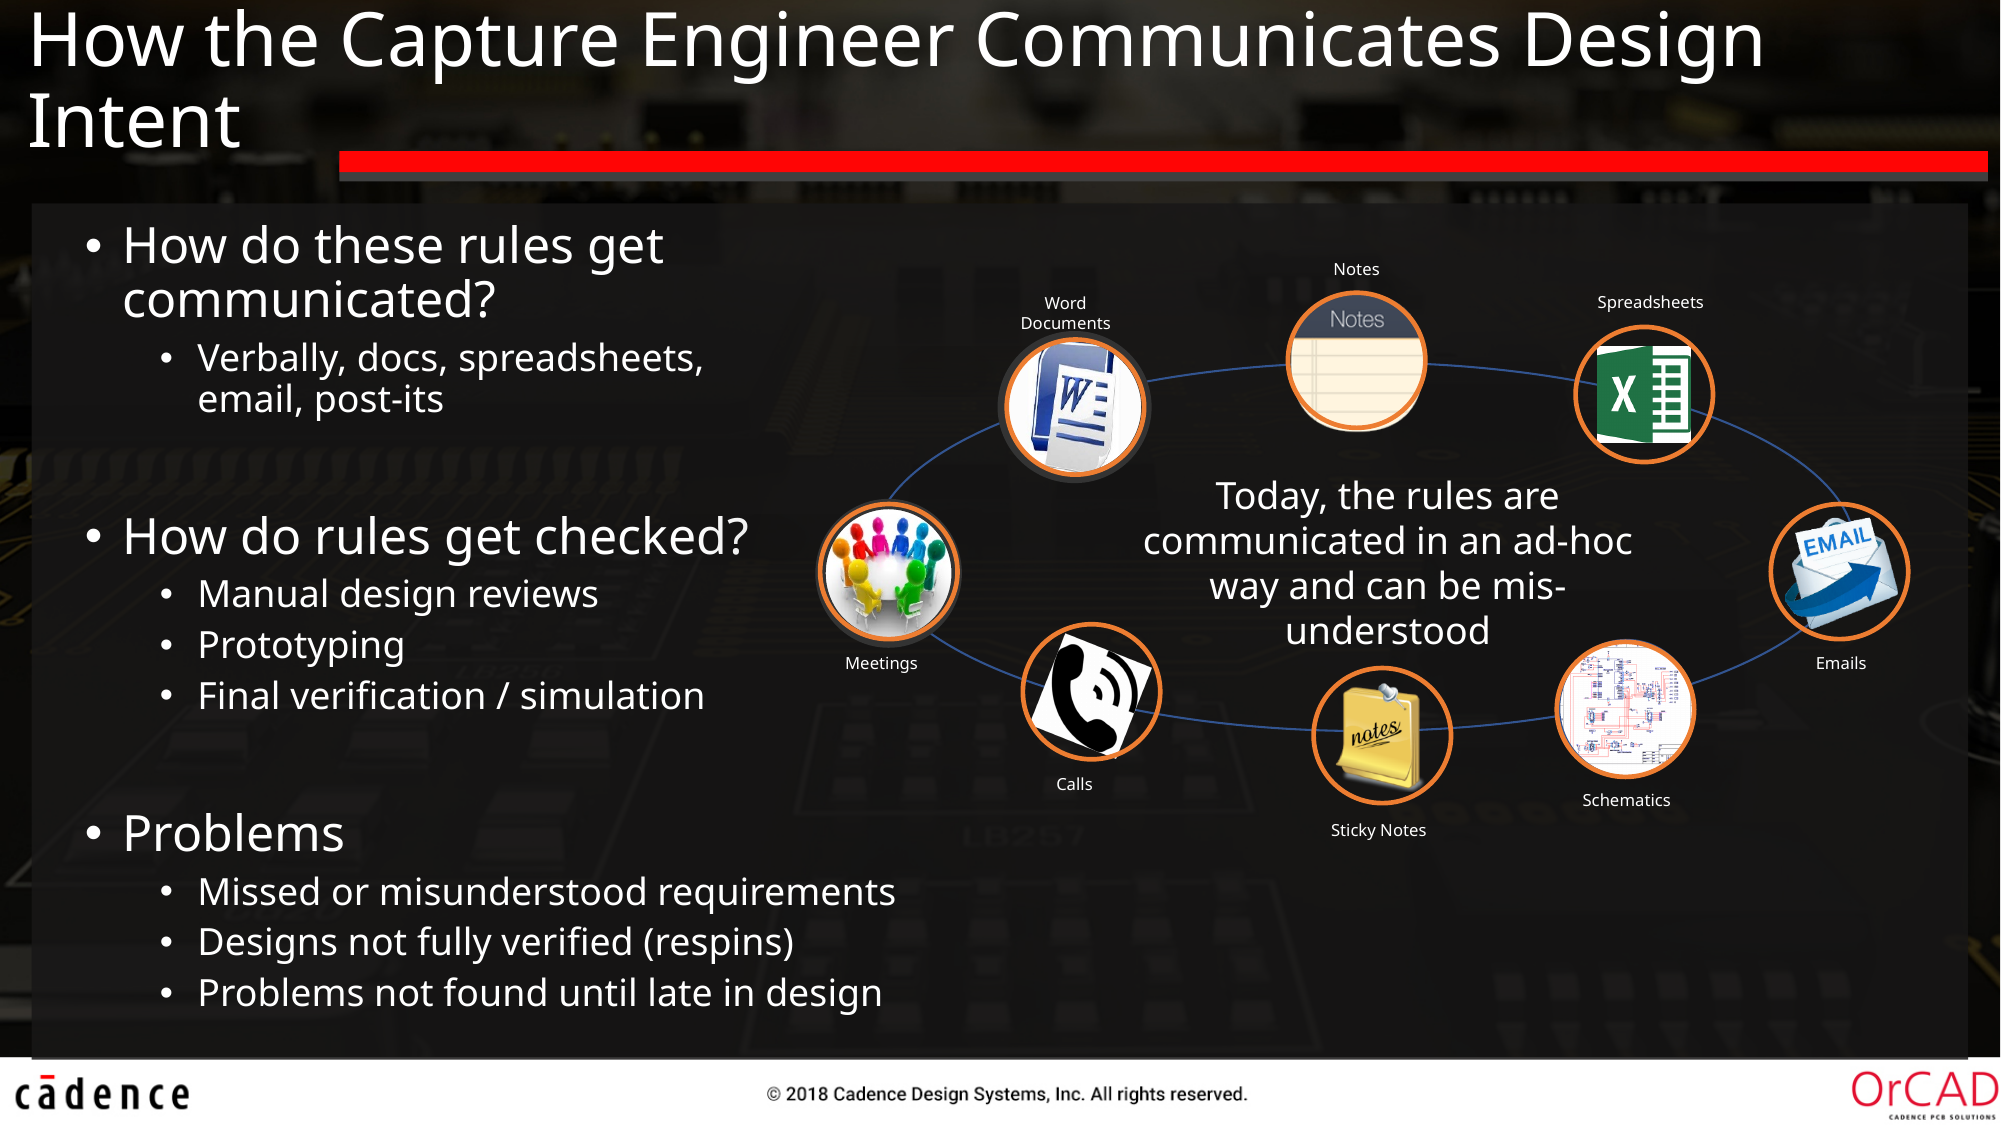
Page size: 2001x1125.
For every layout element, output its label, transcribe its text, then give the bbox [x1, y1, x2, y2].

title How the Capture Engineer Communicates Design Intent [12, 0, 1937, 192]
text_box [31, 202, 1969, 1061]
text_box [820, 251, 1923, 848]
list How do these rules get communicated? Verbally, docs, spreadsheets, email, post-its How do rules get checked? Manual design reviews Prototyping Final verification / simulation Problems Missed or misunderstood requirements Designs not fully verified (respins) Problems not found until late in design [69, 213, 957, 1070]
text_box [339, 150, 1988, 182]
picture [0, 0, 2001, 1125]
